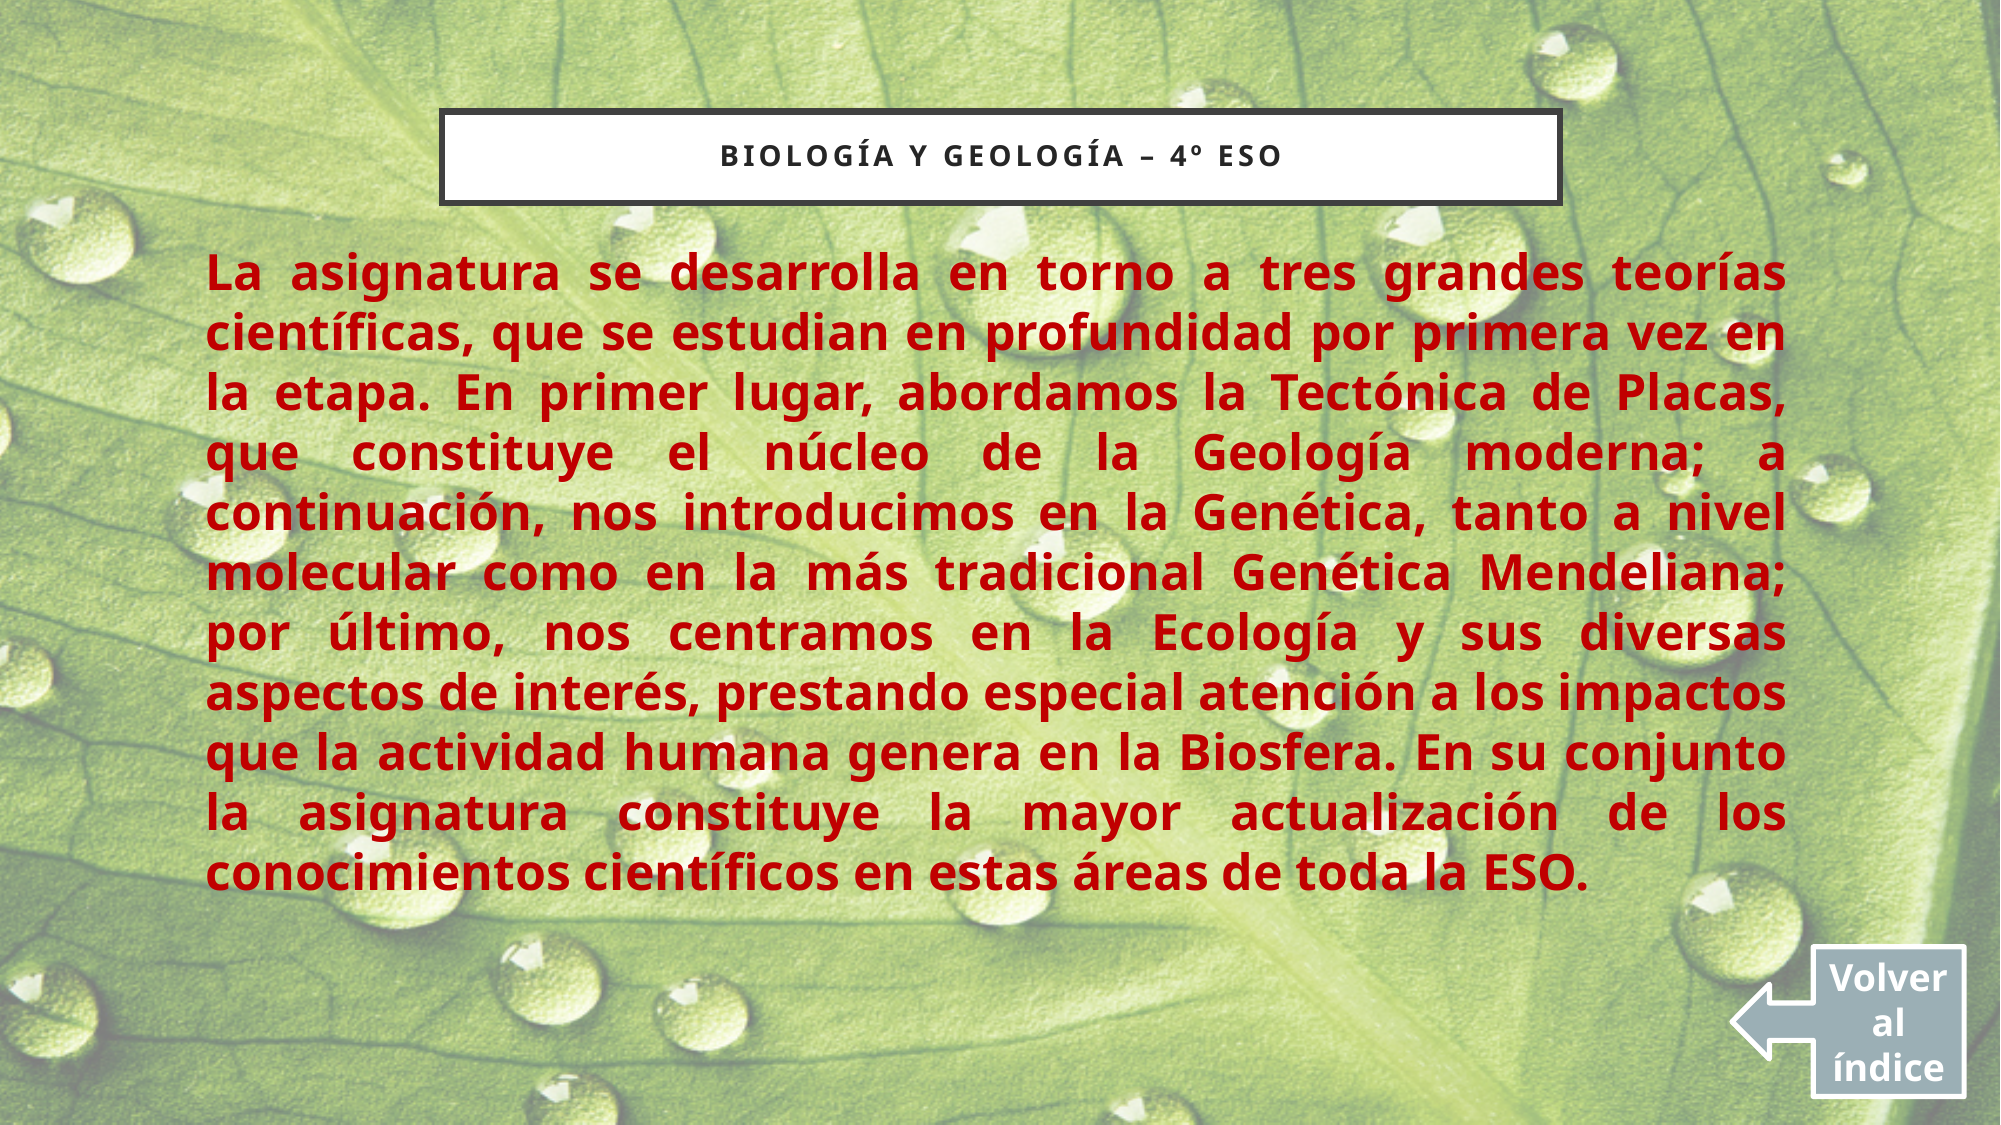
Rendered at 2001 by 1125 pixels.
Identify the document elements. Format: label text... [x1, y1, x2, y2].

text_box Volver al índice [1729, 944, 1967, 1100]
subtitle La asignatura se desarrolla en torno a tres grandes teorías científicas, que se estudian en profundidad por primera vez en la etapa. En primer lugar, abordamos la Tectónica de Placas, que constituye el núcleo de la Geología moderna; a continuación, nos introducimos en la Genética, tanto a nivel molecular como en la más tradicional Genética Mendeliana; por último, nos centramos en la Ecología y sus diversas aspectos de interés, prestando especial atención a los impactos que la actividad humana genera en la Biosfera. En su conjunto la asignatura constituye la mayor actualización de los conocimientos científicos en estas áreas de toda la ESO. [190, 232, 1804, 922]
title BIOLOGÍA Y GEOLOGÍA – 4º ESO [439, 108, 1563, 206]
